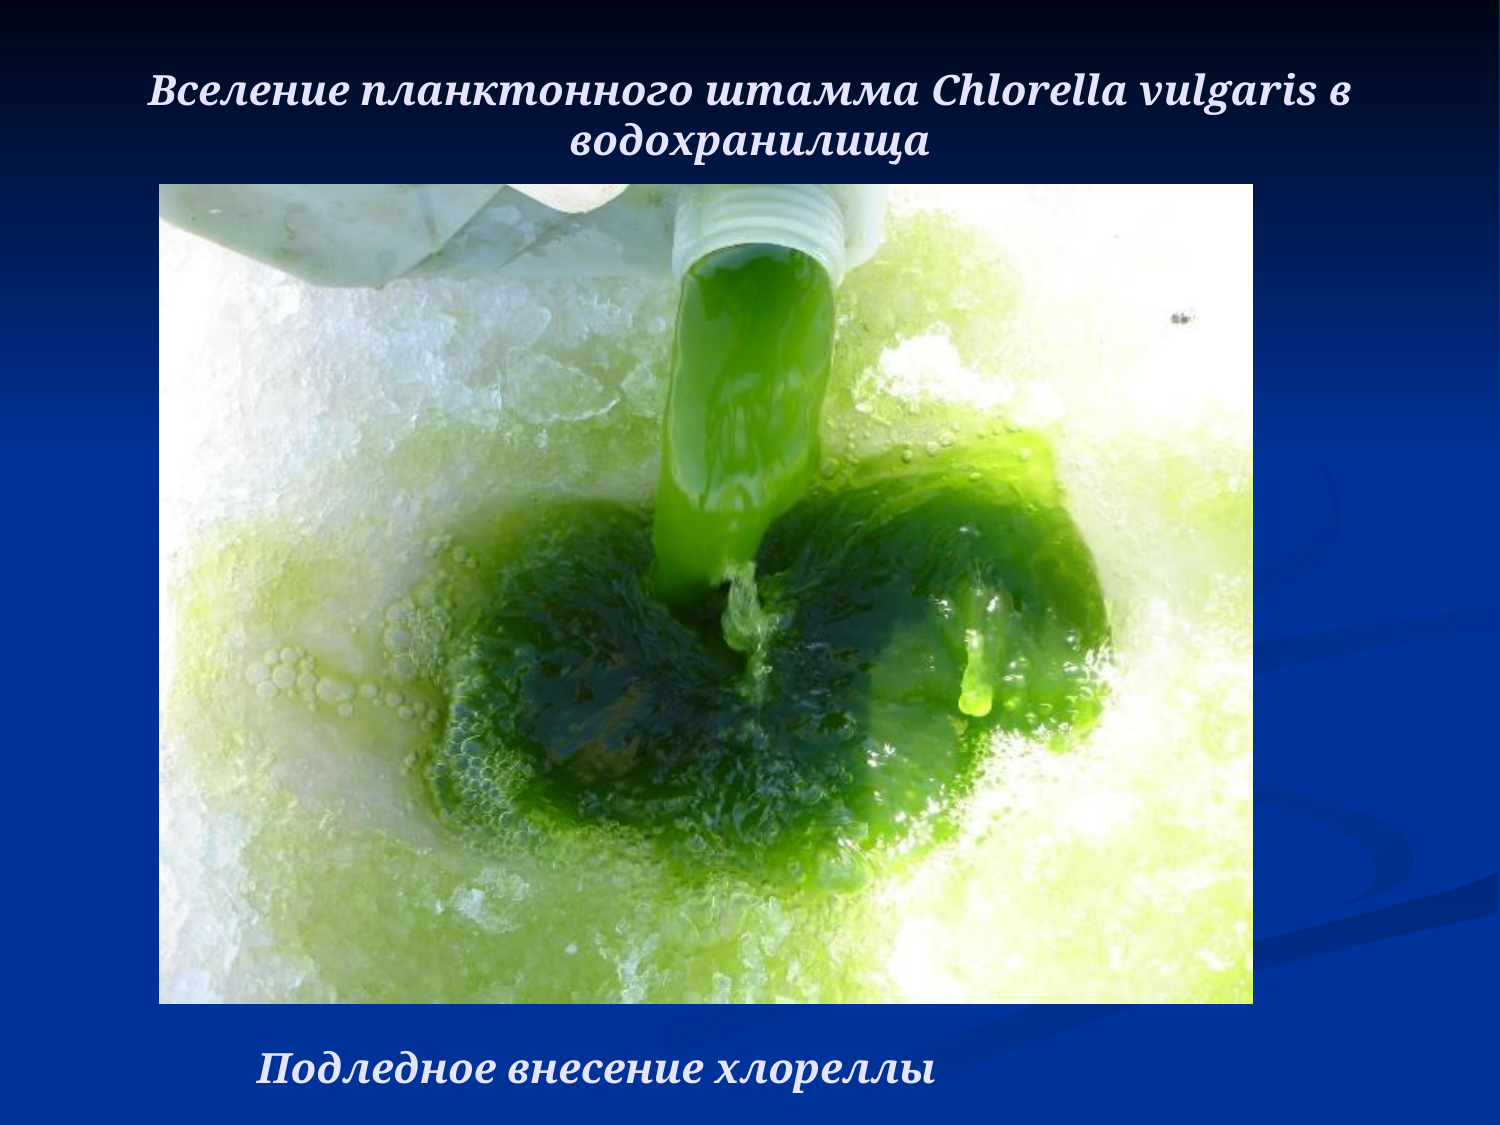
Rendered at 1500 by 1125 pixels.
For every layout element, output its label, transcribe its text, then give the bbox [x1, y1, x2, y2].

text_box Подледное внесение хлореллы [242, 1023, 1412, 1071]
title Вселение планктонного штамма Chlorella vulgaris в водохранилища [74, 44, 1426, 233]
picture [159, 184, 1253, 1005]
